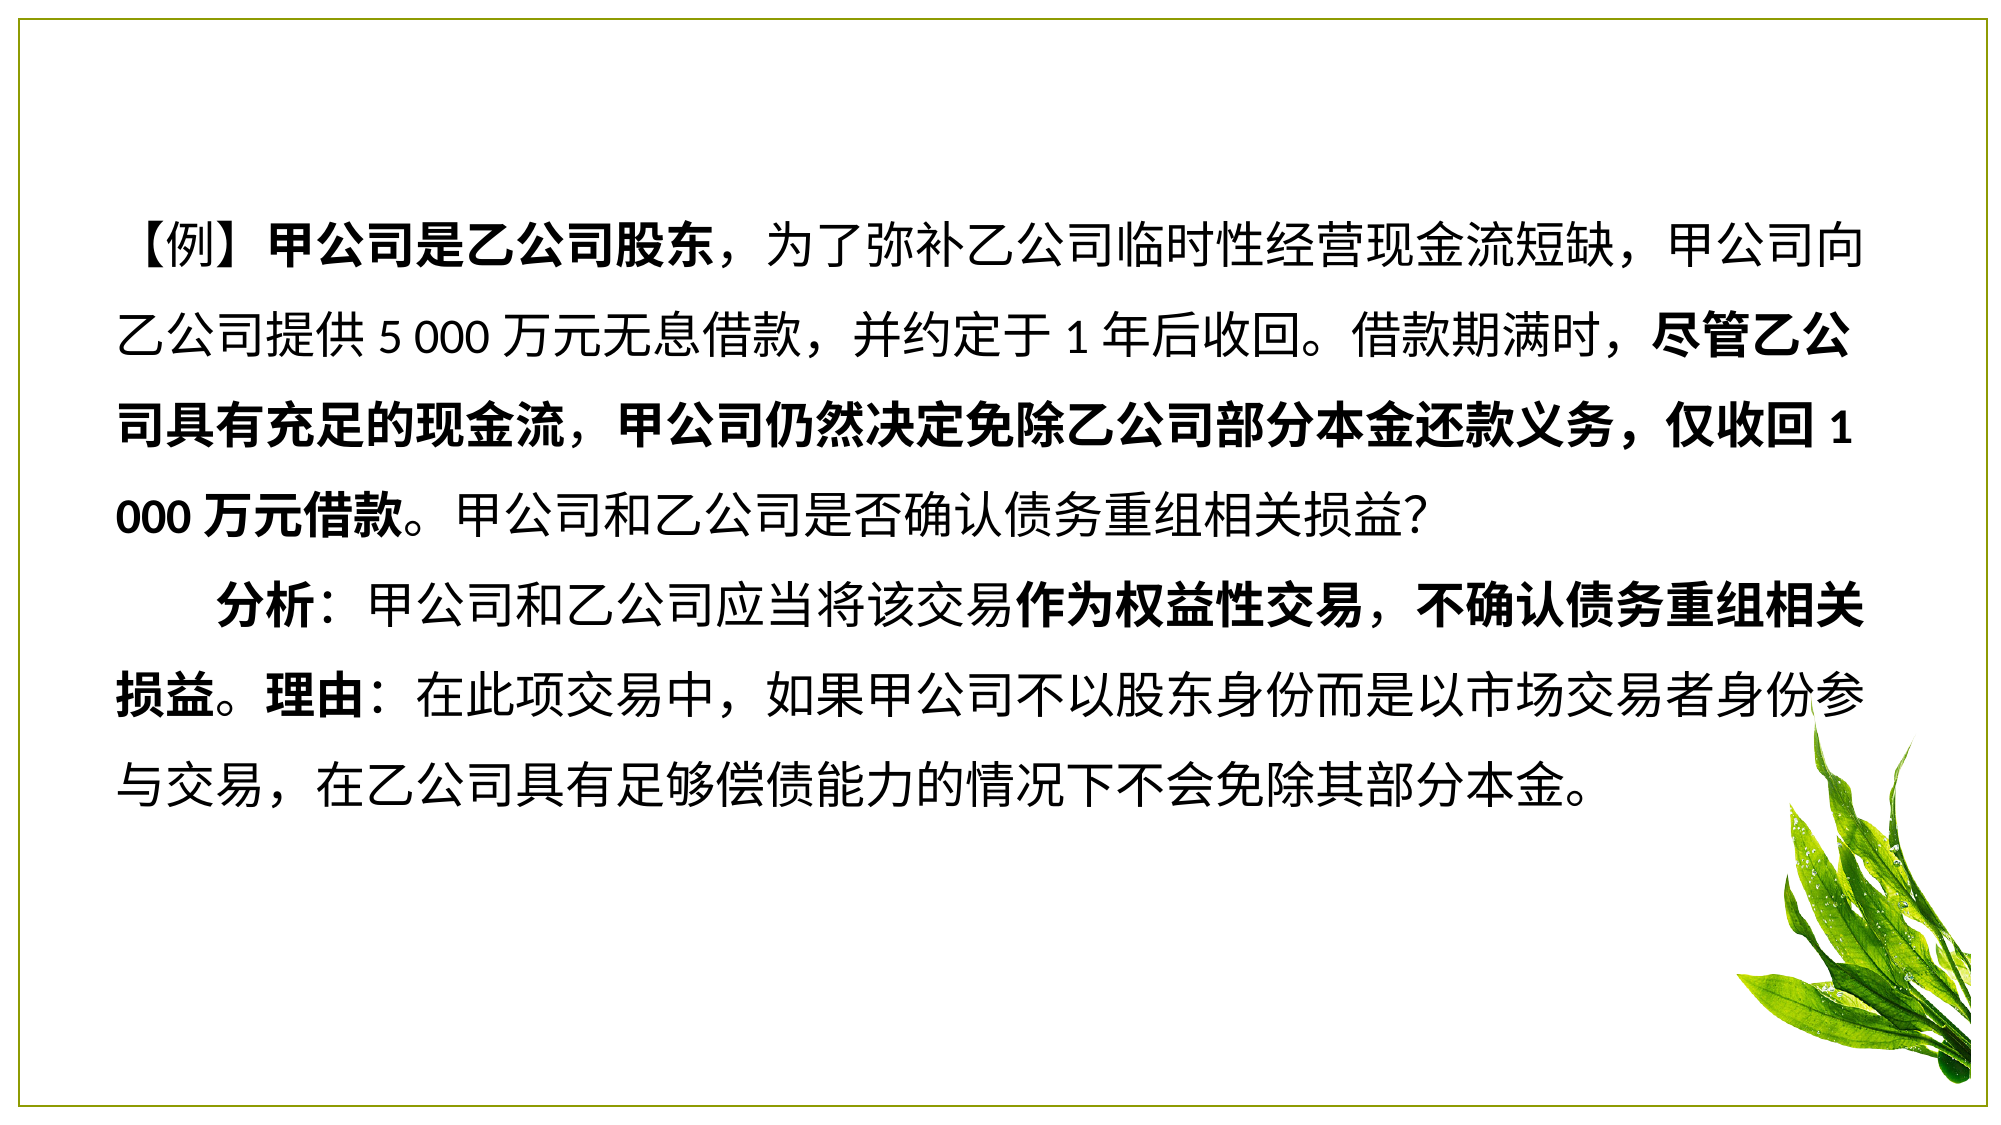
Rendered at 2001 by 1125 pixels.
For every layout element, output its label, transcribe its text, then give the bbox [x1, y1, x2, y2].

text_box [18, 18, 1988, 1107]
picture [1713, 656, 1971, 1106]
text_box 【例】甲公司是乙公司股东，为了弥补乙公司临时性经营现金流短缺，甲公司向乙公司提供5 000万元无息借款，并约定于1年后收回。借款期满时，尽管乙公司具有充足的现金流，甲公司仍然决定免除乙公司部分本金还款义务，仅收回1 000万元借款。甲公司和乙公司是否确认债务重组相关损益？ 分析：甲公司和乙公司应当将该交易作为权益性交易，不确认债务重组相关损益。理由：在此项交易中，如果甲公司不以股东身份而是以市场交易者身份参与交易，在乙公司具有足够偿债能力的情况下不会免除其部分本金。 [101, 176, 1899, 821]
